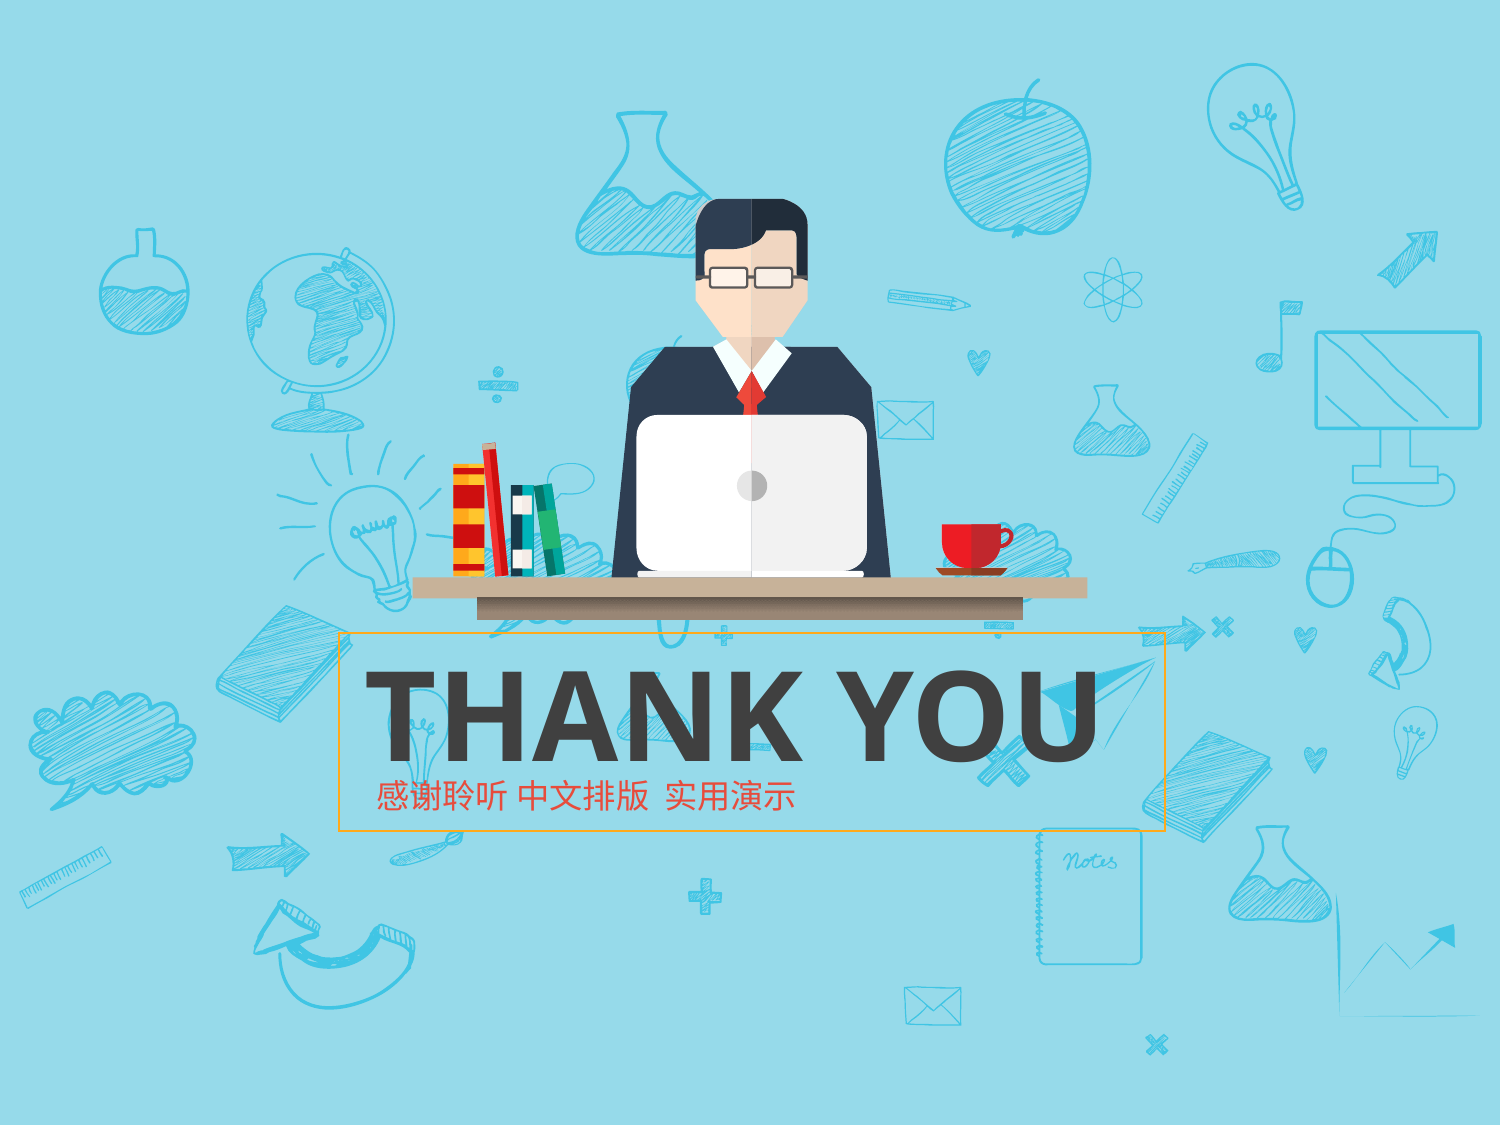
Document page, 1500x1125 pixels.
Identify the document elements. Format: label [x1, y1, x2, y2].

text_box [18, 59, 1482, 1056]
text_box [412, 198, 1088, 620]
